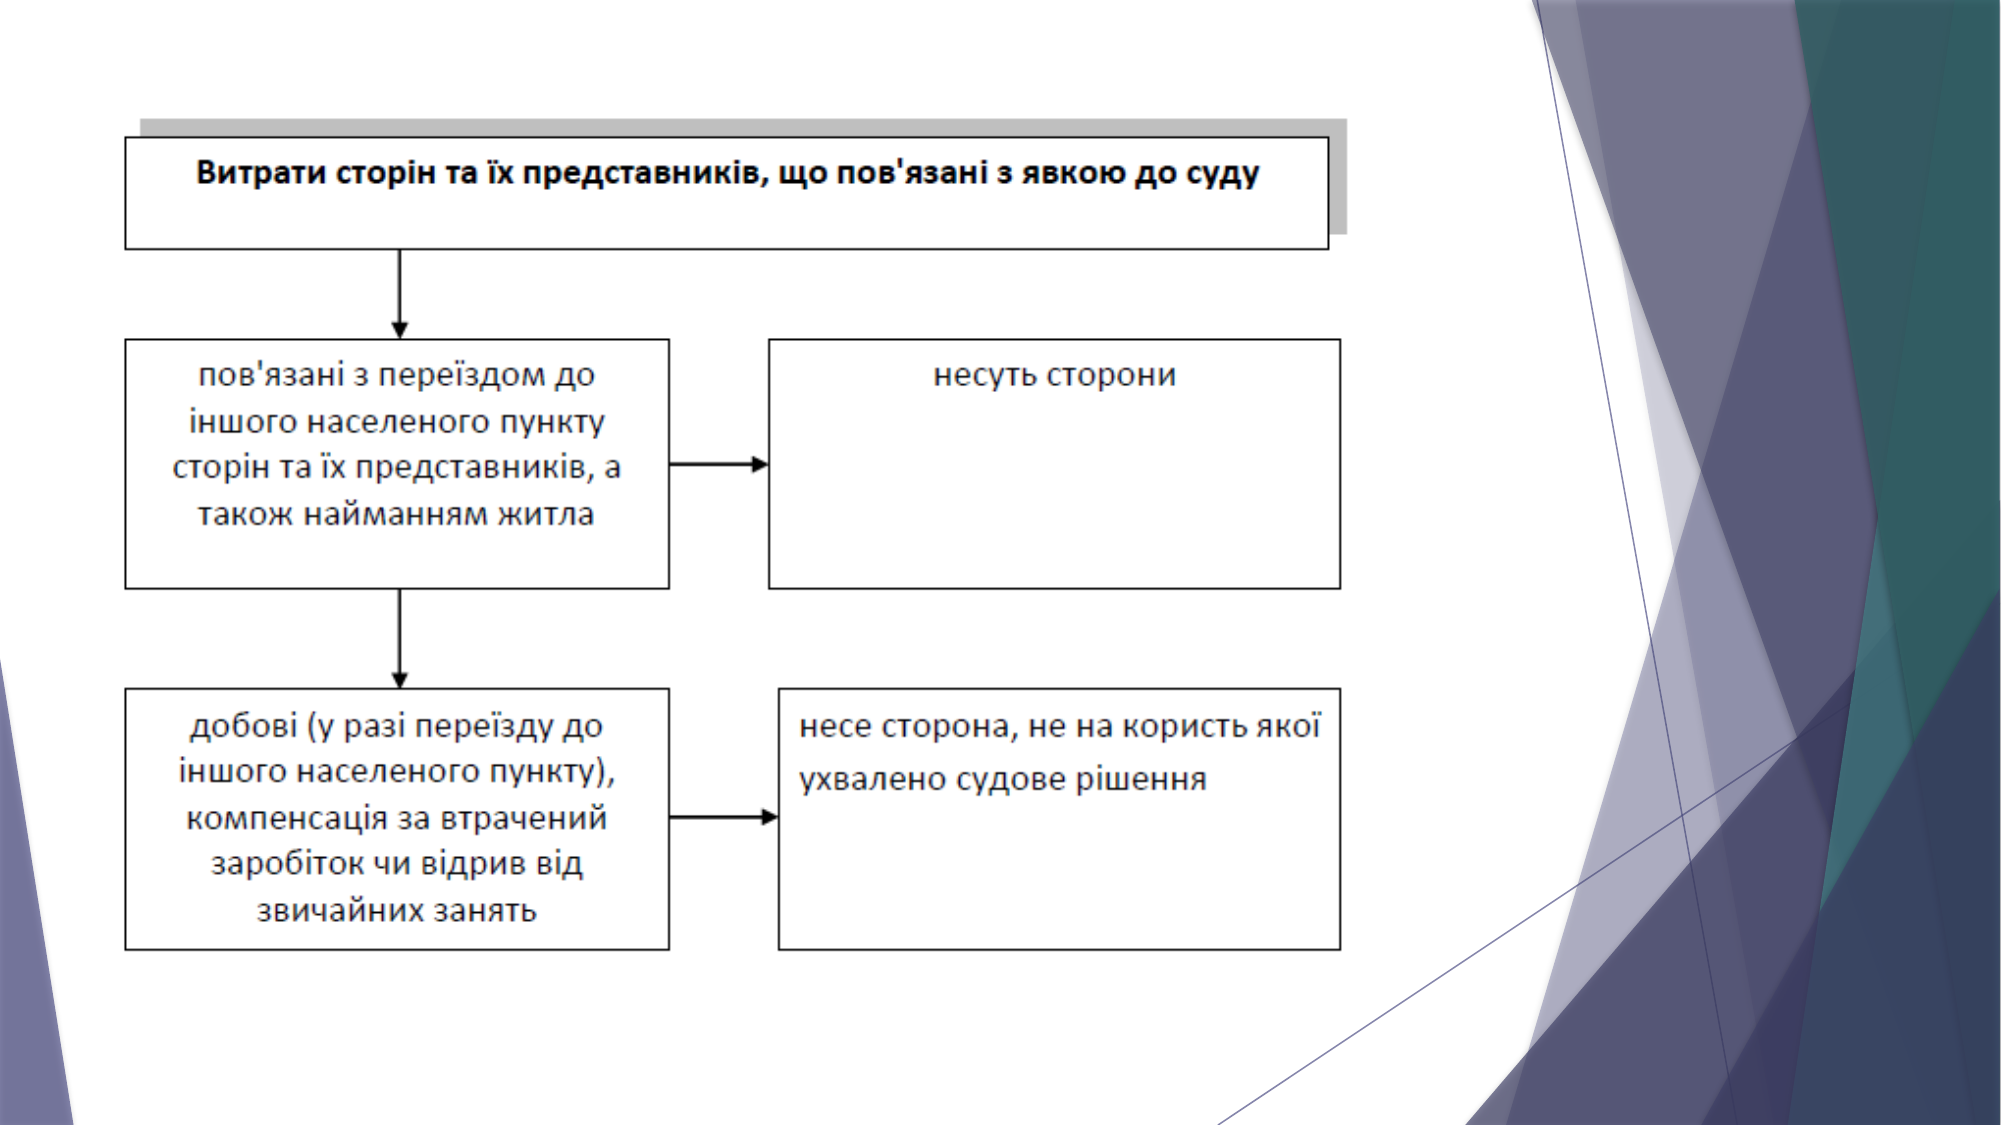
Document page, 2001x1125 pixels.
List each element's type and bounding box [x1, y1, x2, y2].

picture [82, 81, 1373, 966]
